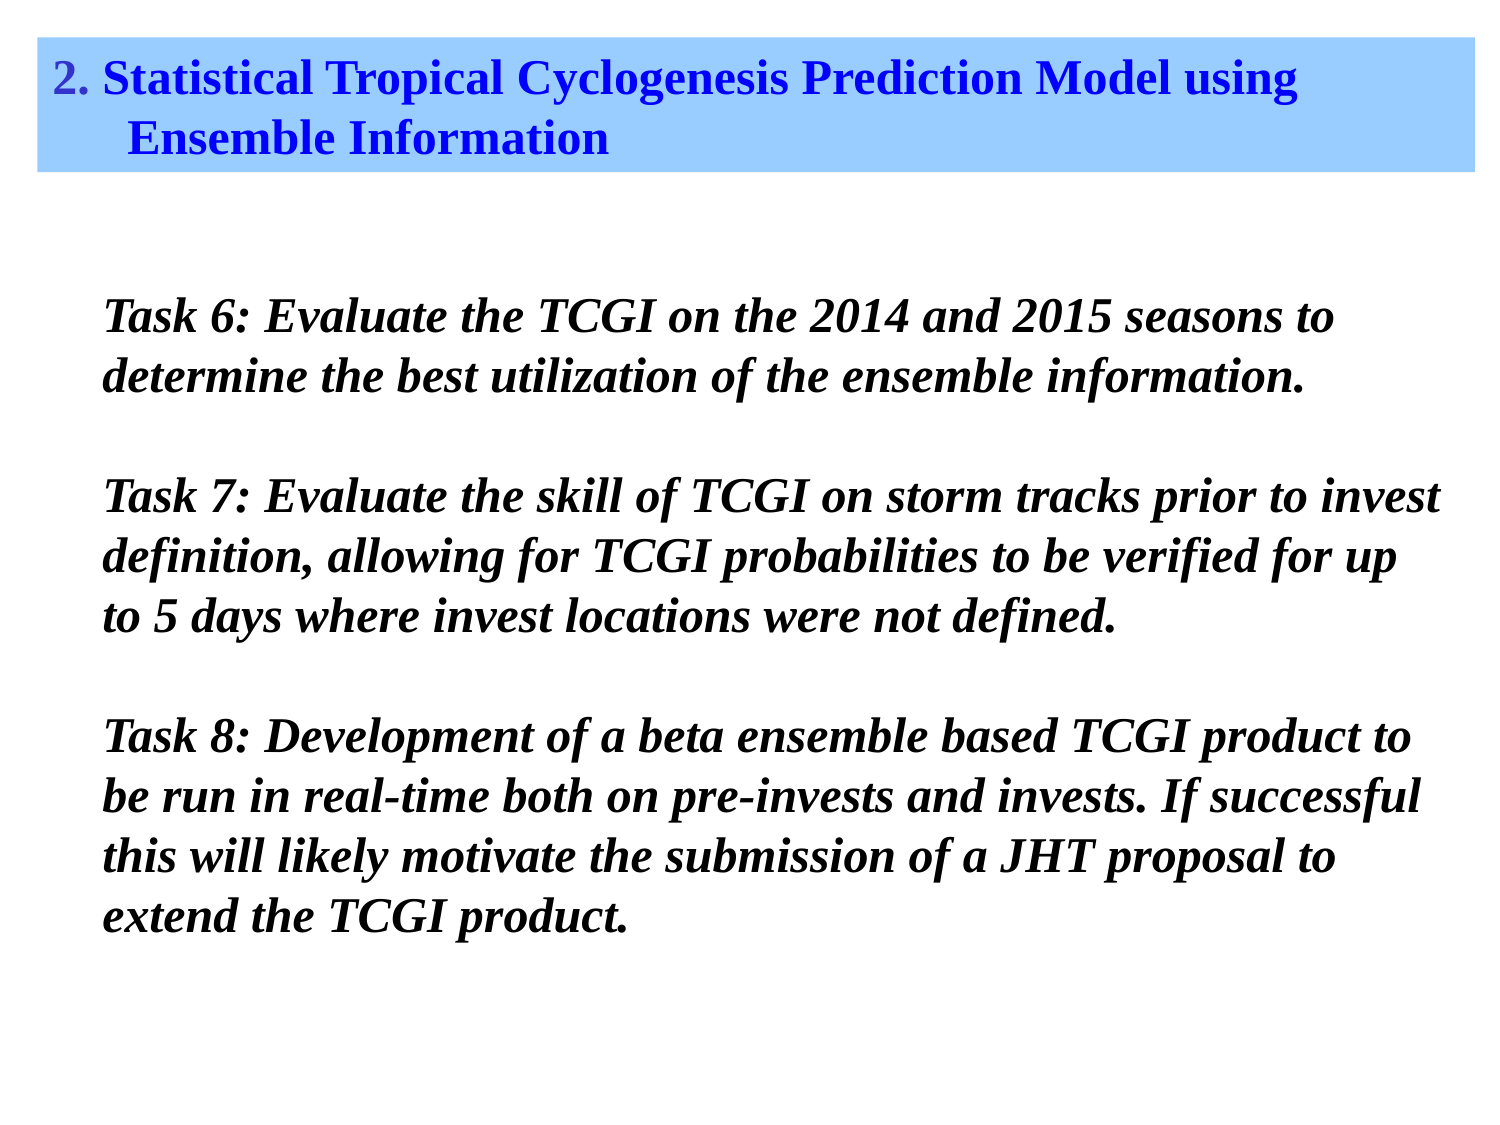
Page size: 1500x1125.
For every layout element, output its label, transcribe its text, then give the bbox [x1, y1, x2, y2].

text_box 2. Statistical Tropical Cyclogenesis Prediction Model using Ensemble Information [37, 37, 1475, 173]
text_box Task 6: Evaluate the TCGI on the 2014 and 2015 seasons to determine the best utilization of the ensemble information. Task 7: Evaluate the skill of TCGI on storm tracks prior to invest definition, allowing for TCGI probabilities to be verified for up to 5 days where invest locations were not defined. Task 8: Development of a beta ensemble based TCGI product to be run in real-time both on pre-invests and invests. If successful this will likely motivate the submission of a JHT proposal to extend the TCGI product. [87, 274, 1463, 950]
